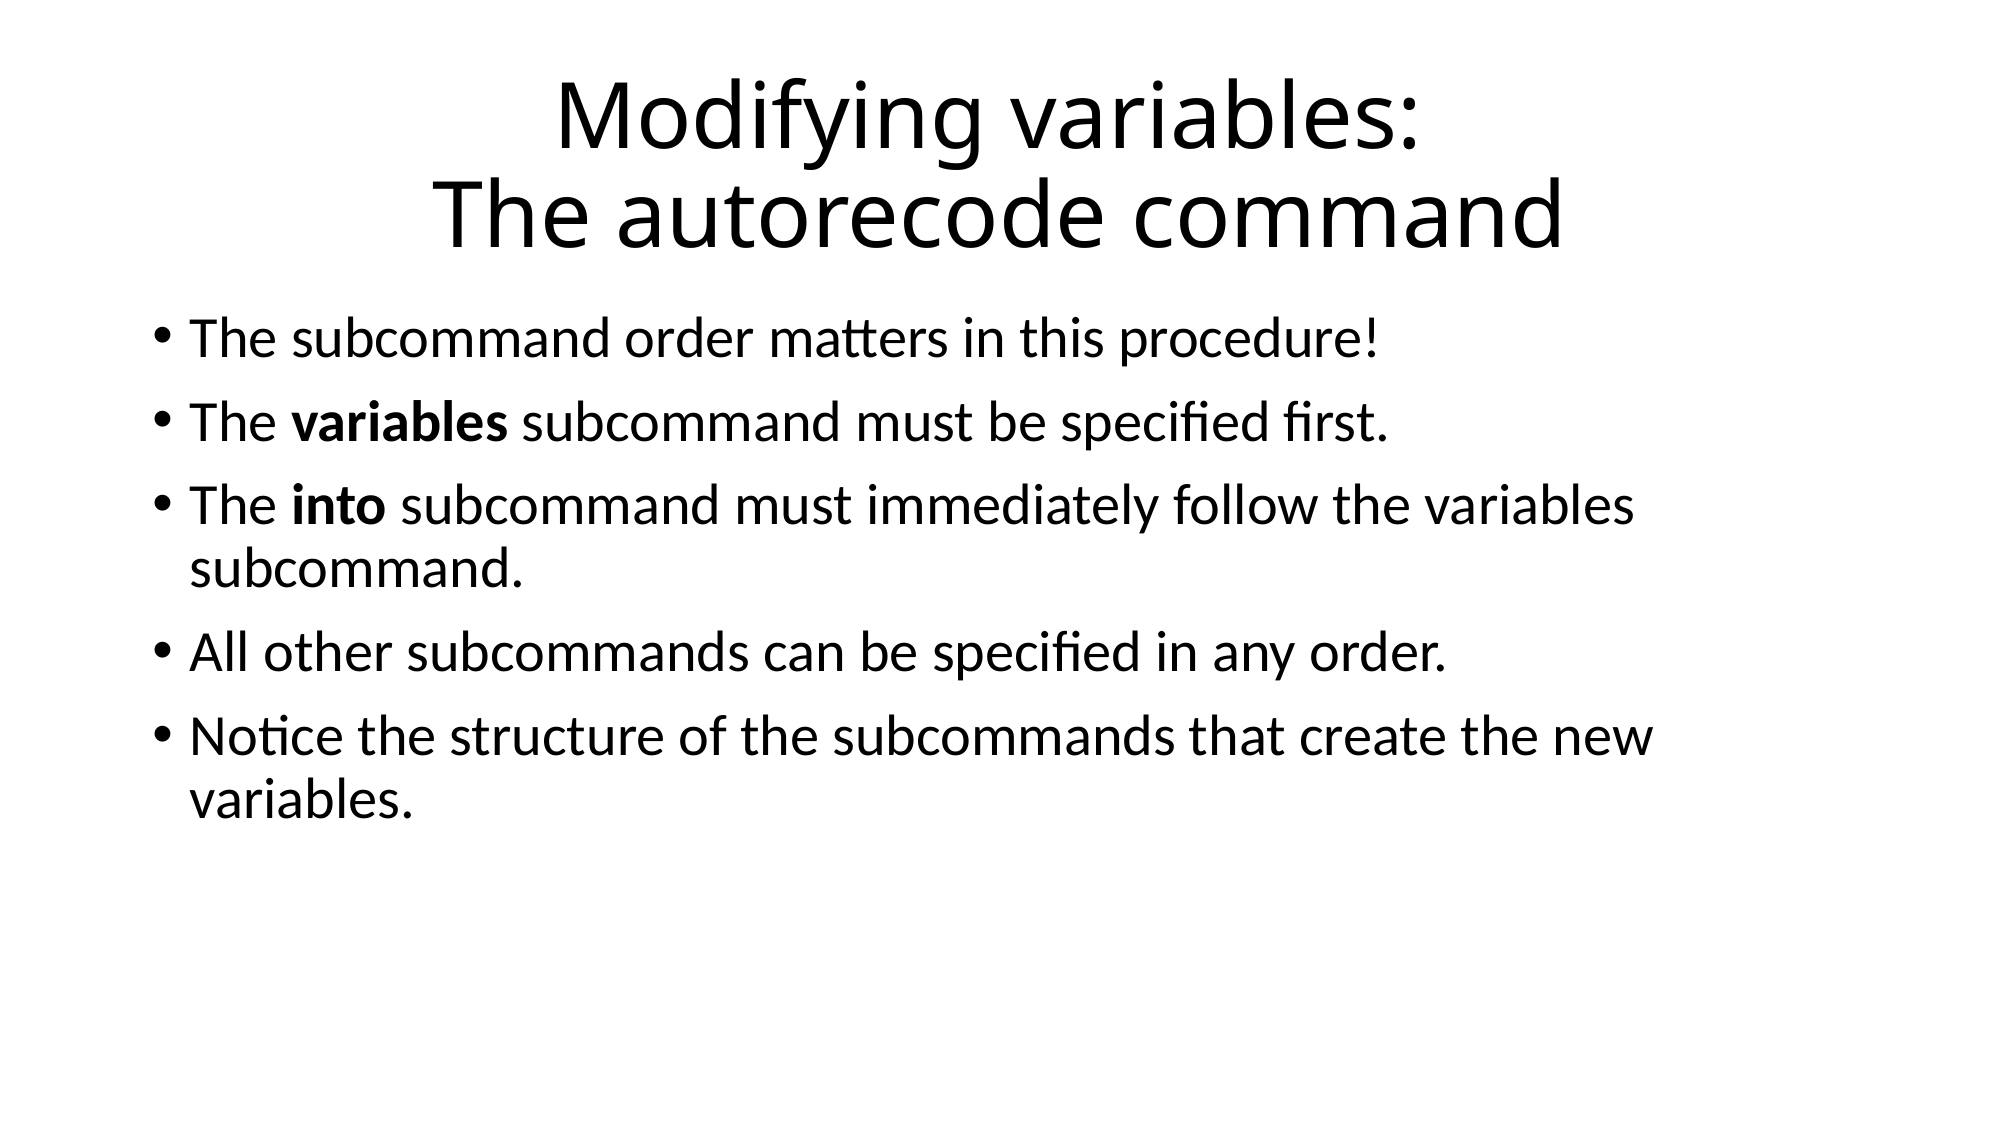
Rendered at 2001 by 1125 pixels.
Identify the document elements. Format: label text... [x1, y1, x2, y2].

list The subcommand order matters in this procedure! The variables subcommand must be specified first. The into subcommand must immediately follow the variables subcommand. All other subcommands can be specified in any order. Notice the structure of the subcommands that create the new variables. [137, 299, 1863, 1014]
title Modifying variables: The autorecode command [137, 59, 1863, 278]
